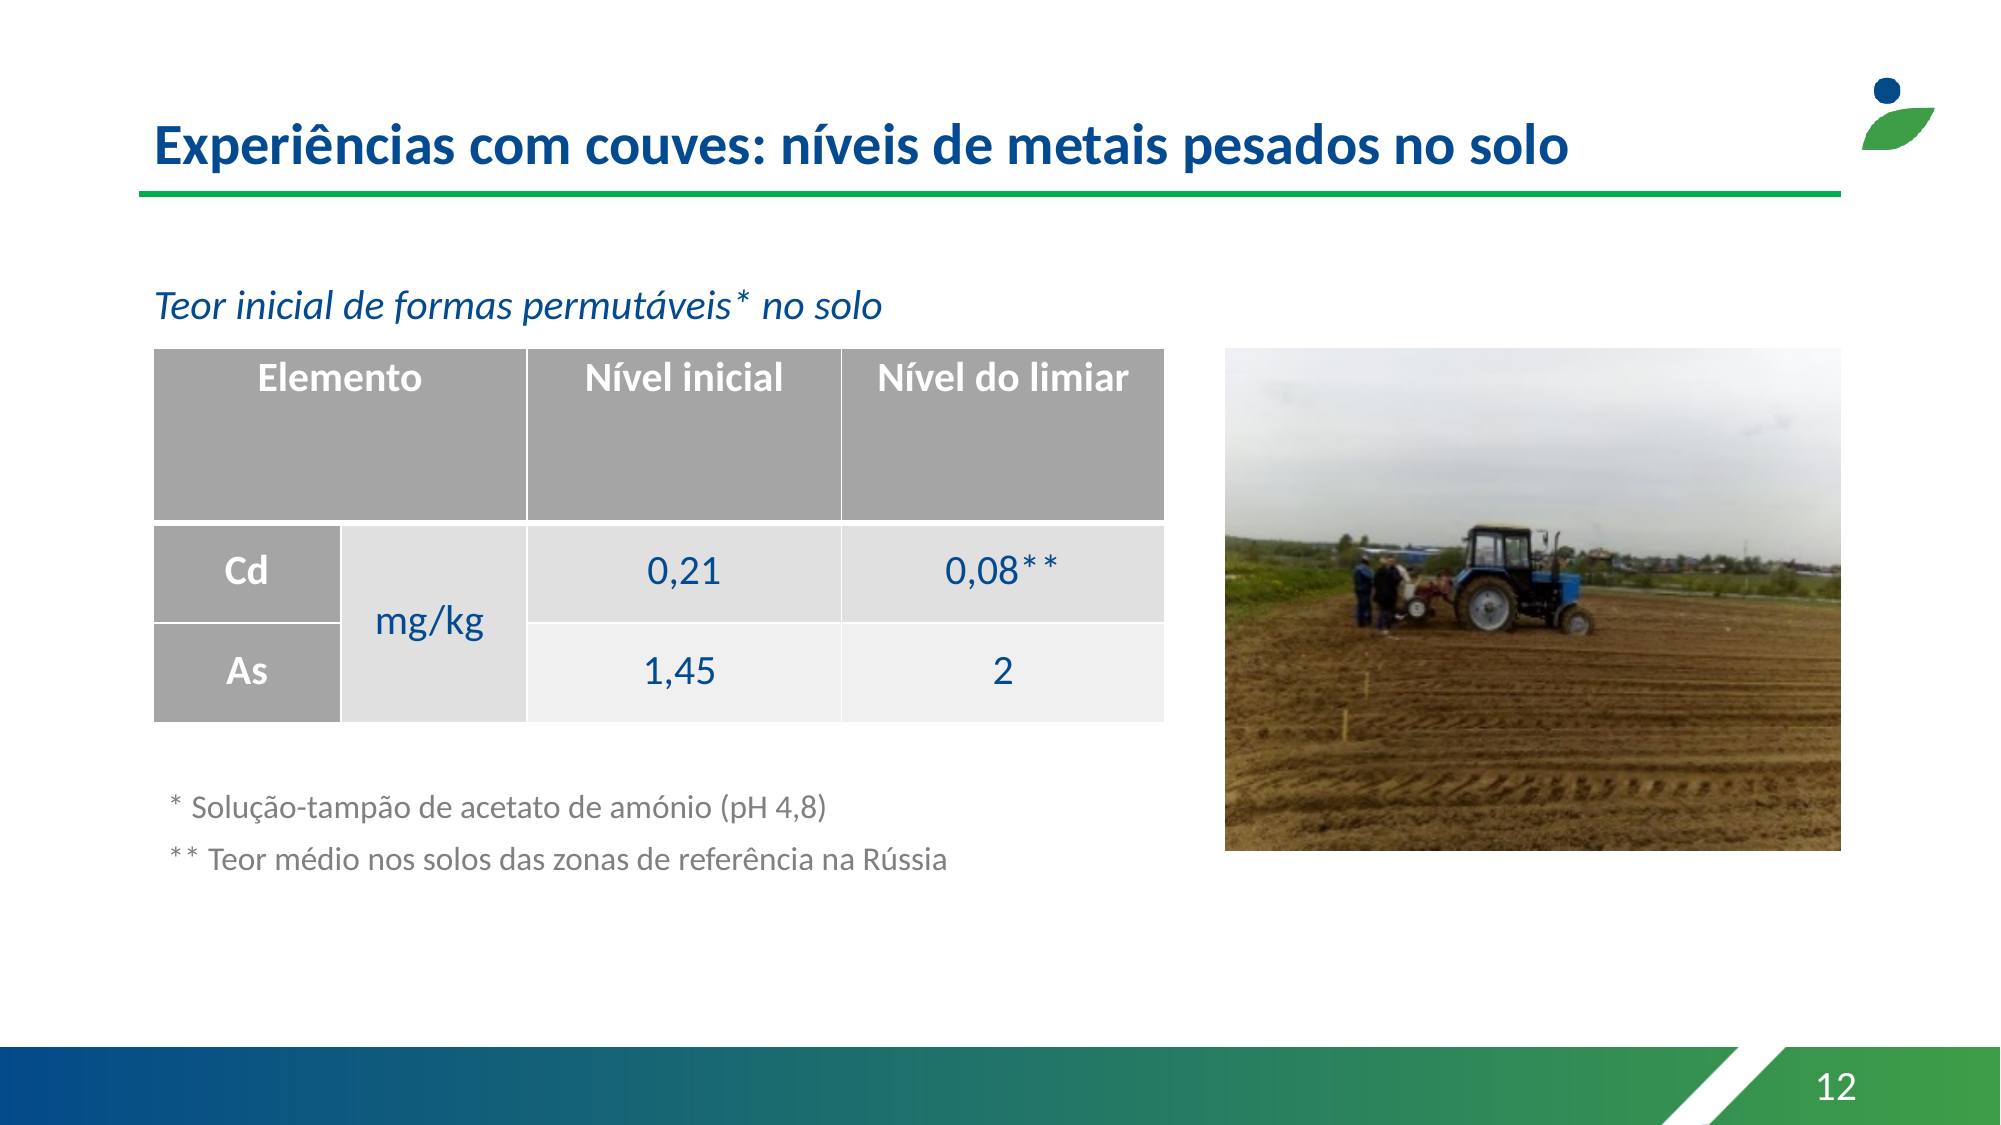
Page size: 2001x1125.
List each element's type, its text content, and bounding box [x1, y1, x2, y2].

table_cell 0,08** [842, 526, 1164, 622]
text_box * Solução-tampão de acetato de amónio (pH 4,8) ** Teor médio nos solos das zonas de referência na Rússia [153, 777, 1145, 887]
picture [1225, 348, 1842, 852]
table_cell 0,21 [528, 526, 841, 622]
table_cell As [154, 624, 340, 722]
table_cell 2 [842, 624, 1164, 722]
picture [0, 1047, 2000, 1125]
table_cell 1,45 [528, 624, 841, 722]
text_box Teor inicial de formas permutáveis* no solo [139, 266, 1226, 336]
table_header Nível do limiar [842, 349, 1164, 520]
table_header Elemento [154, 349, 526, 520]
table_cell Cd [154, 526, 340, 622]
slide_number 12 [1782, 1051, 1889, 1112]
table_cell mg/kg [342, 526, 526, 722]
table_header Nível inicial [528, 349, 841, 520]
picture [1840, 53, 1952, 175]
title Experiências com couves: níveis de metais pesados no solo [139, 59, 1783, 185]
